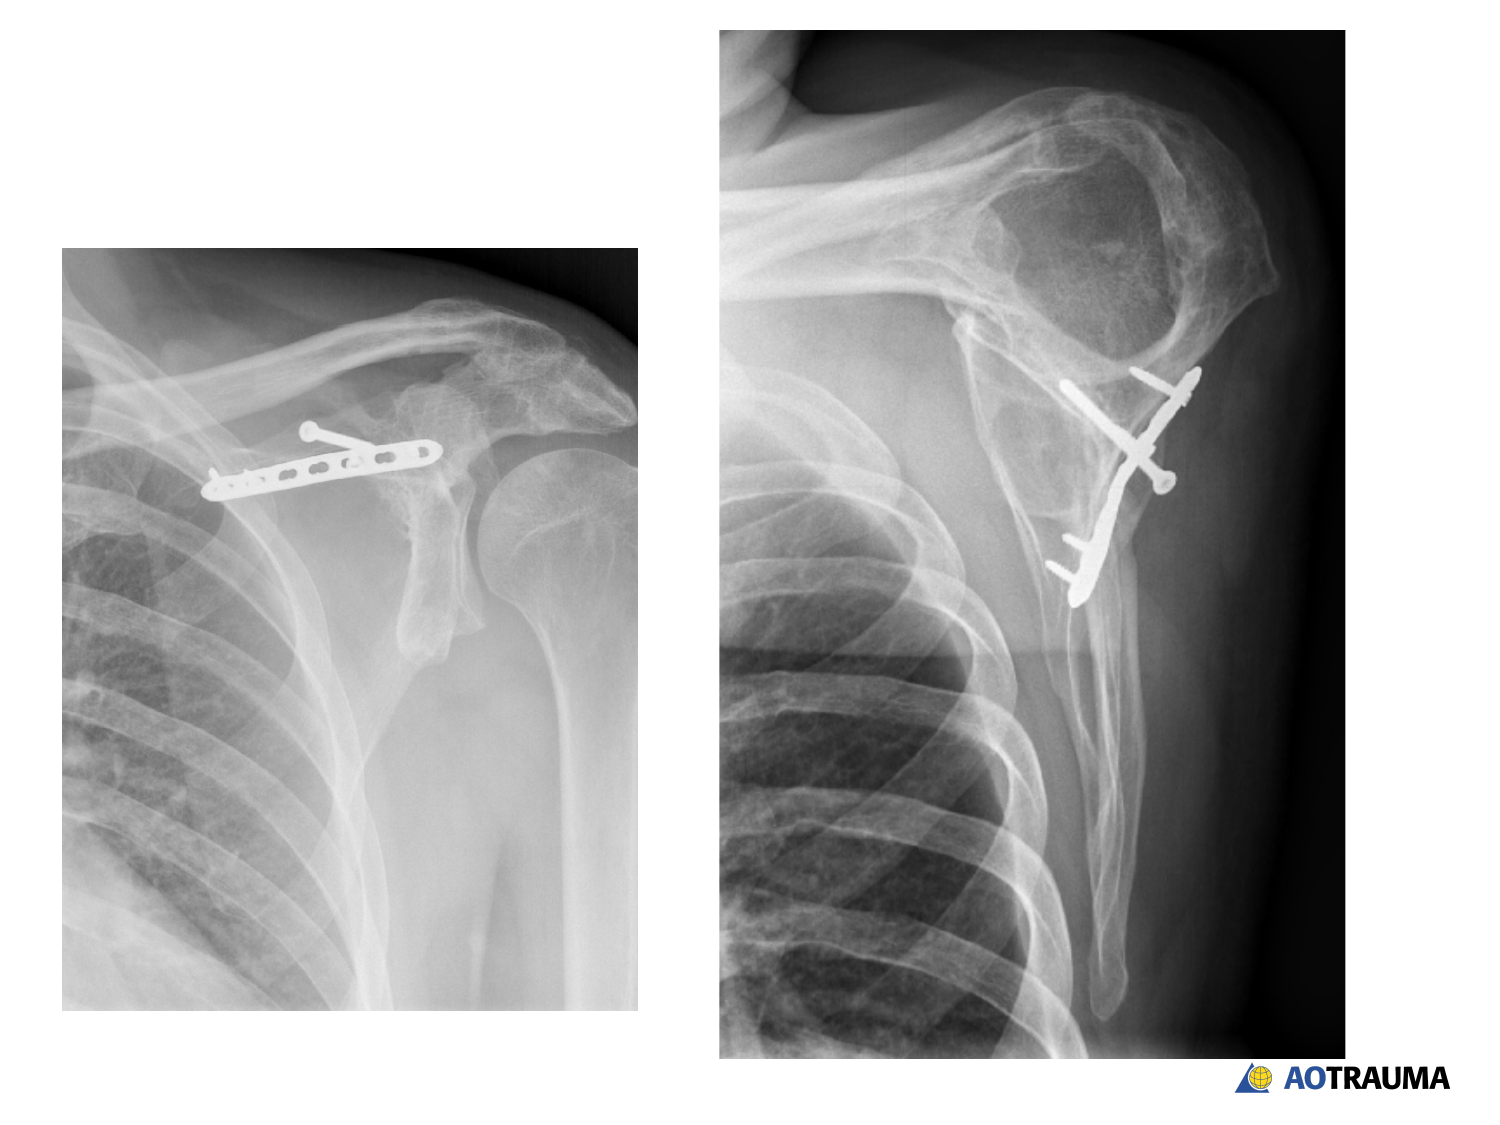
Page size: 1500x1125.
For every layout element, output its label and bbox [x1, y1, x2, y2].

picture [1234, 1062, 1500, 1104]
picture [62, 248, 639, 1012]
picture [719, 30, 1346, 1059]
